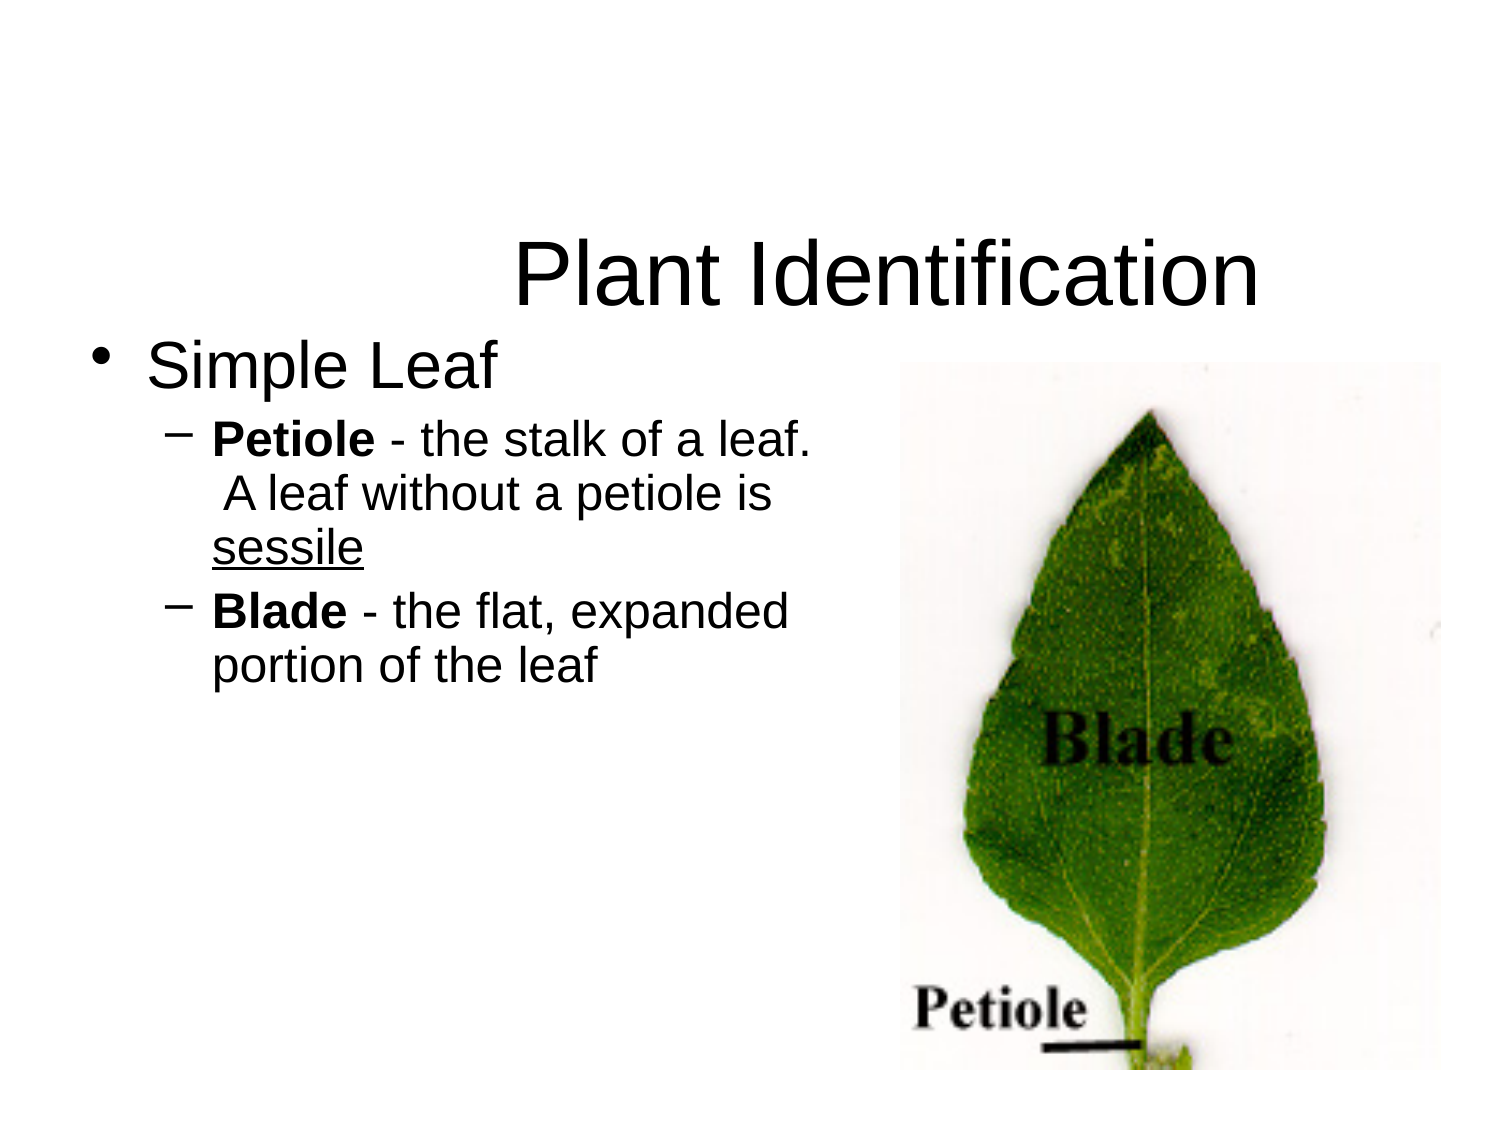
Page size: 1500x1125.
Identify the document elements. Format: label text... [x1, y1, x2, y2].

title Plant Identification [174, 174, 1450, 363]
list Simple Leaf Petiole - the stalk of a leaf. A leaf without a petiole is sessile Blade - the flat, expanded portion of the leaf [75, 323, 830, 632]
picture [899, 362, 1441, 1070]
